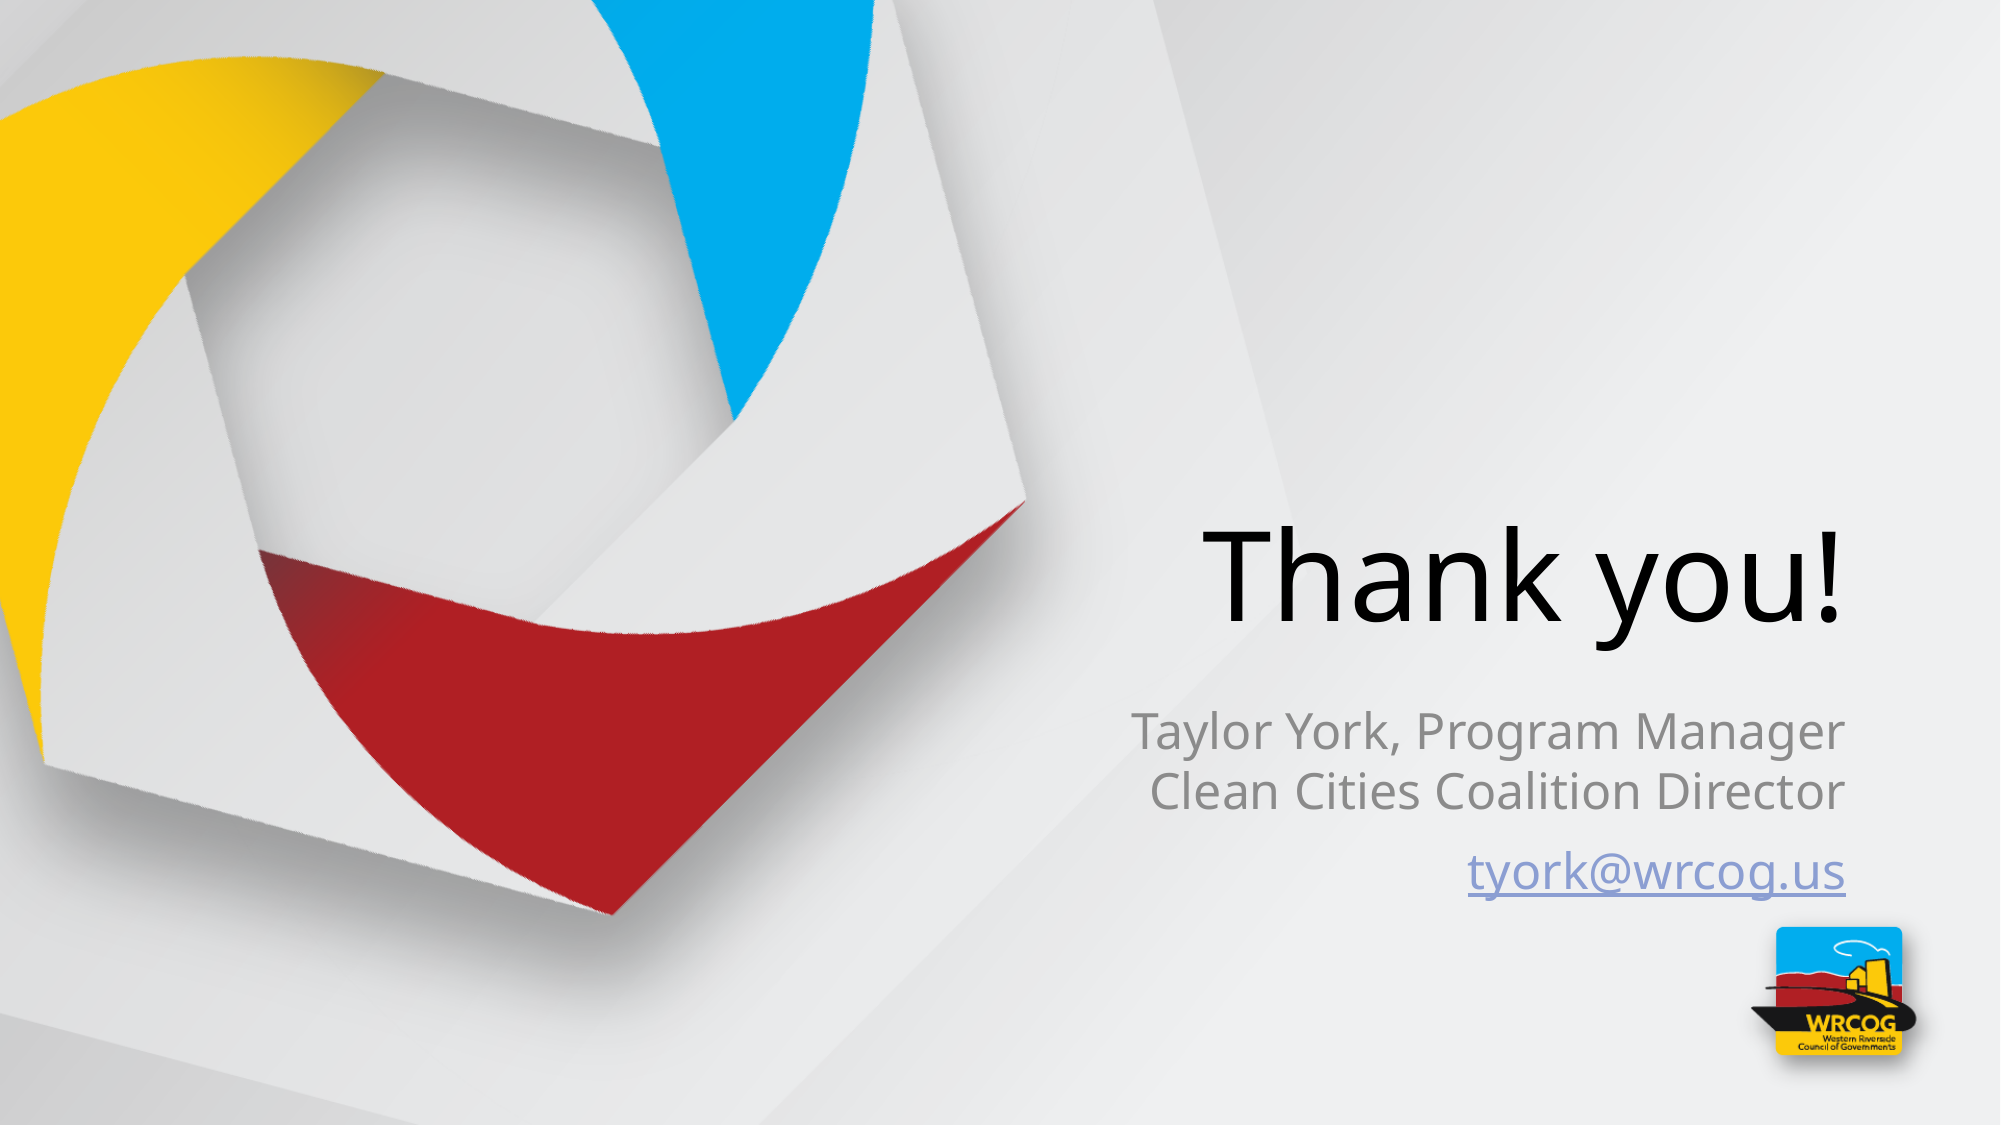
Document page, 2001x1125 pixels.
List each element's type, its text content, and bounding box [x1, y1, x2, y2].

title Thank you! [1028, 184, 1862, 657]
picture [0, 0, 2001, 1125]
list Taylor York, Program Manager Clean Cities Coalition Director tyork@wrcog.us [1028, 692, 1862, 940]
